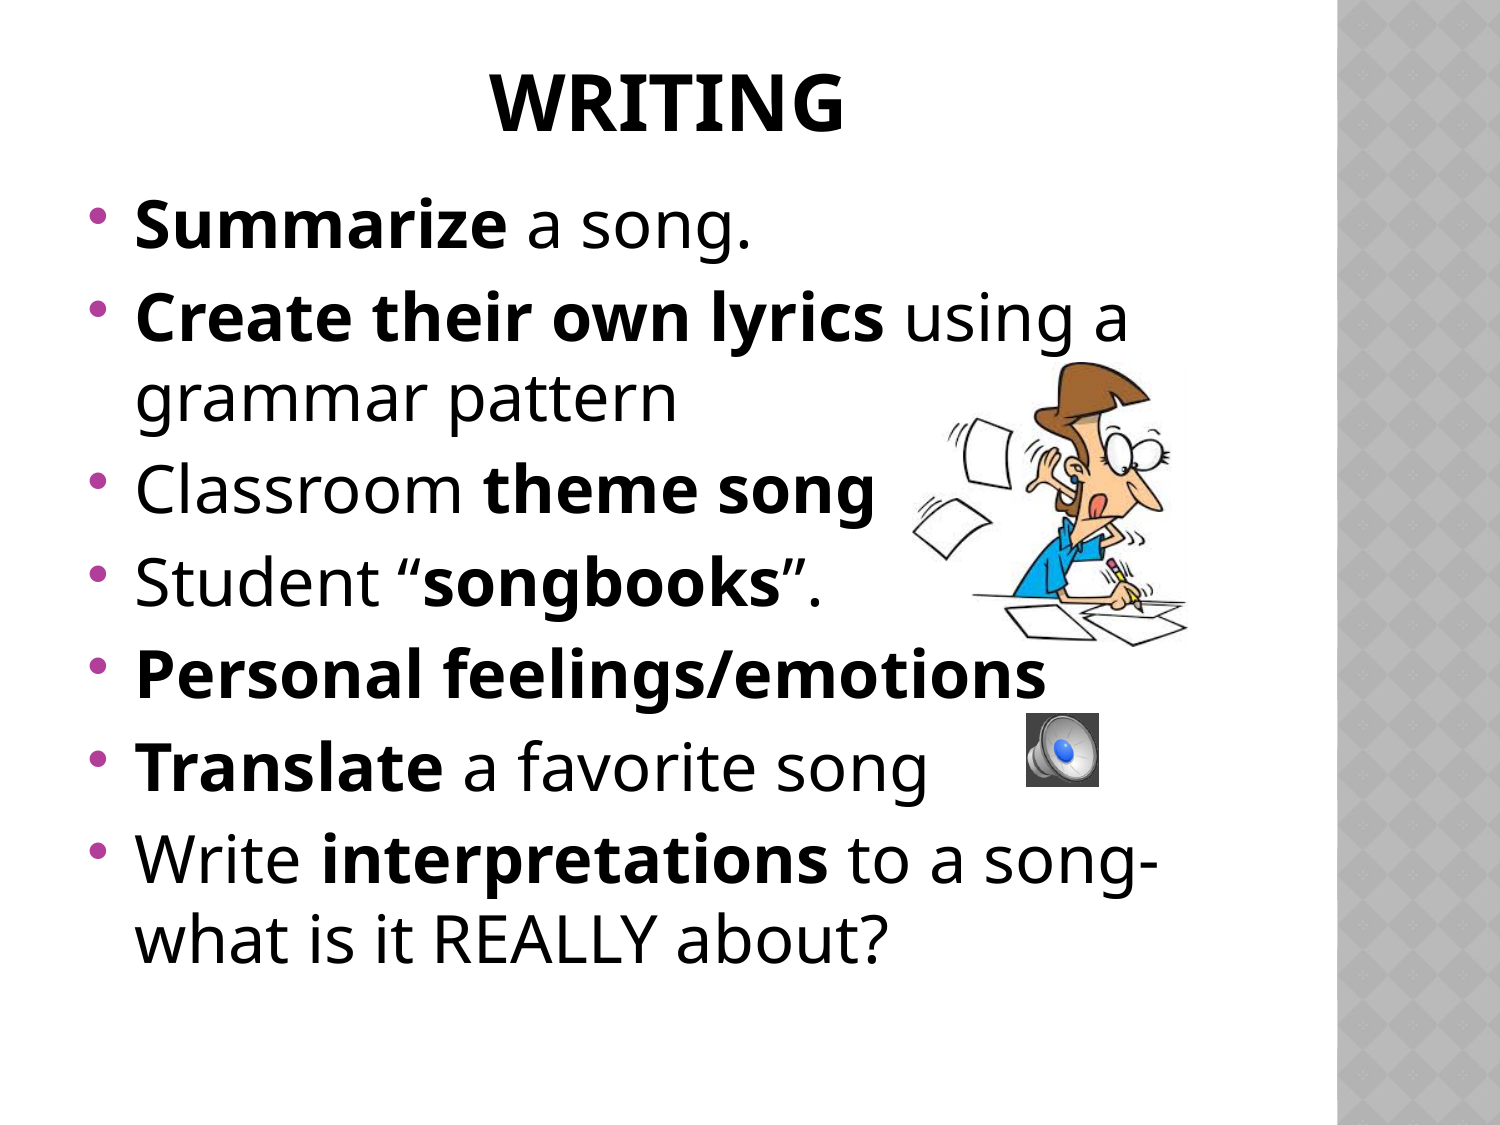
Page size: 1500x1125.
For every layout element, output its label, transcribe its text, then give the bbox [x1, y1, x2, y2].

picture [912, 361, 1188, 647]
title Writing [75, 52, 1263, 174]
picture [1024, 711, 1101, 788]
list Summarize a song. Create their own lyrics using a grammar pattern Classroom theme song Student “songbooks”. Personal feelings/emotions Translate a favorite song Write interpretations to a song- what is it REALLY about? [75, 174, 1263, 1059]
